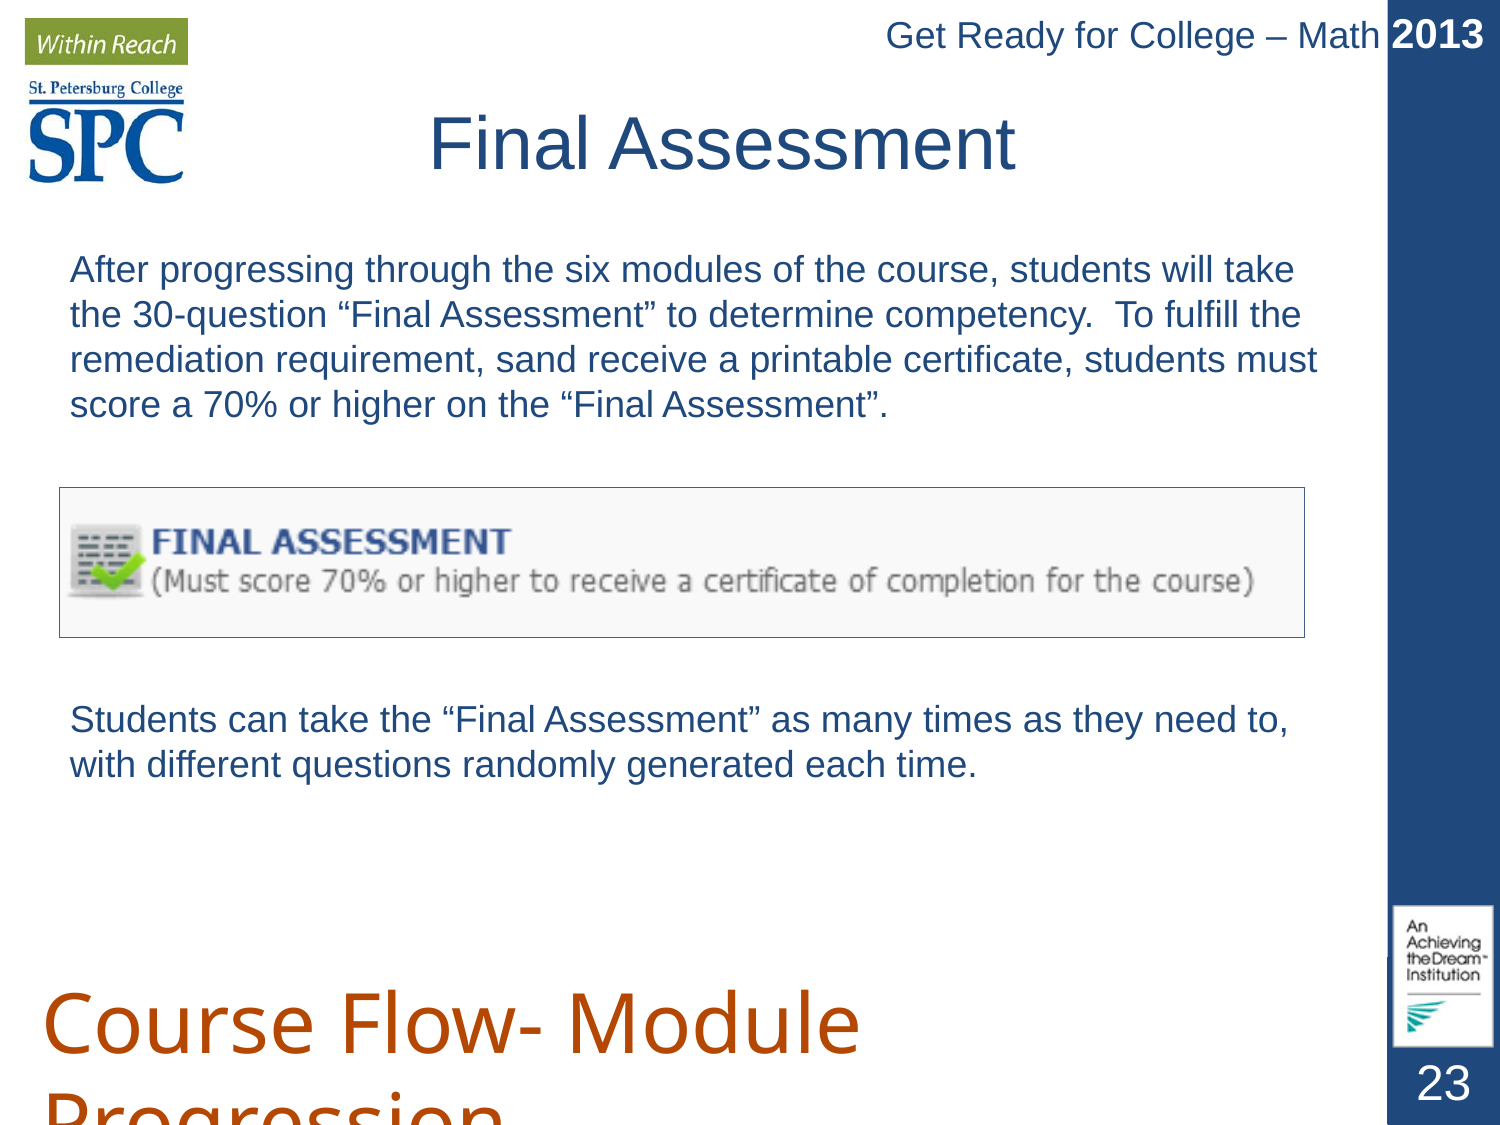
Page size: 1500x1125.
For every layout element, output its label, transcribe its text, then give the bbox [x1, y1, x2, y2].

text_box After progressing through the six modules of the course, students will take the 30-question “Final Assessment” to determine competency. To fulfill the remediation requirement, sand receive a printable certificate, students must score a 70% or higher on the “Final Assessment”. Students can take the “Final Assessment” as many times as they need to, with different questions randomly generated each time. [55, 237, 1368, 793]
picture [1370, 904, 1500, 1049]
slide_number 23 [1387, 1050, 1500, 1110]
text_box Course Flow- Module Progression [26, 962, 1338, 1125]
picture [24, 18, 188, 188]
picture [59, 487, 1305, 639]
text_box Final Assessment [287, 87, 1138, 193]
